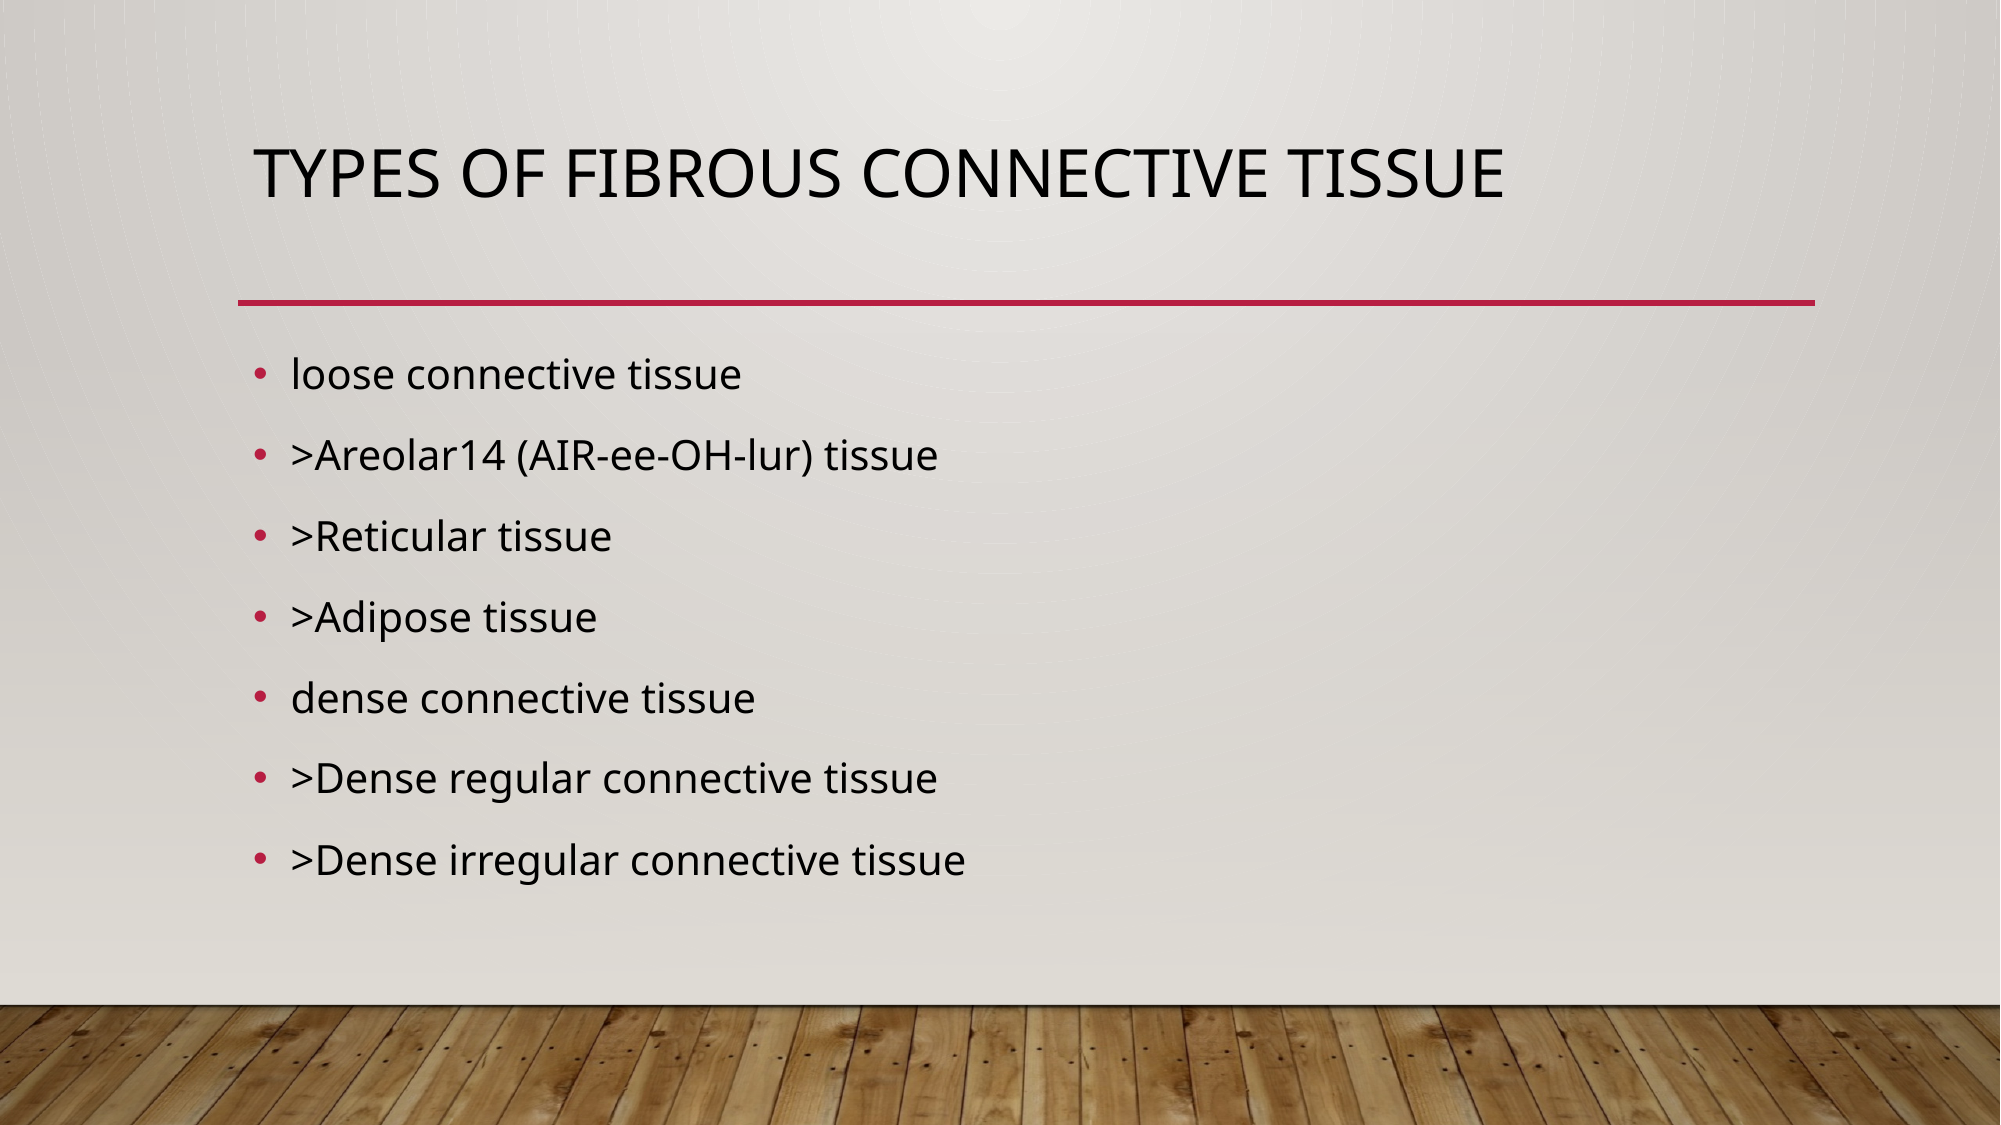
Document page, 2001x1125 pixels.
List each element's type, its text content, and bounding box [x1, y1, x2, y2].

title Types of Fibrous Connective Tissue [238, 131, 1814, 305]
list loose connective tissue >Areolar14 (AIR-ee-OH-lur) tissue >Reticular tissue >Adipose tissue dense connective tissue >Dense regular connective tissue >Dense irregular connective tissue [238, 330, 1814, 897]
picture [0, 1005, 2000, 1125]
